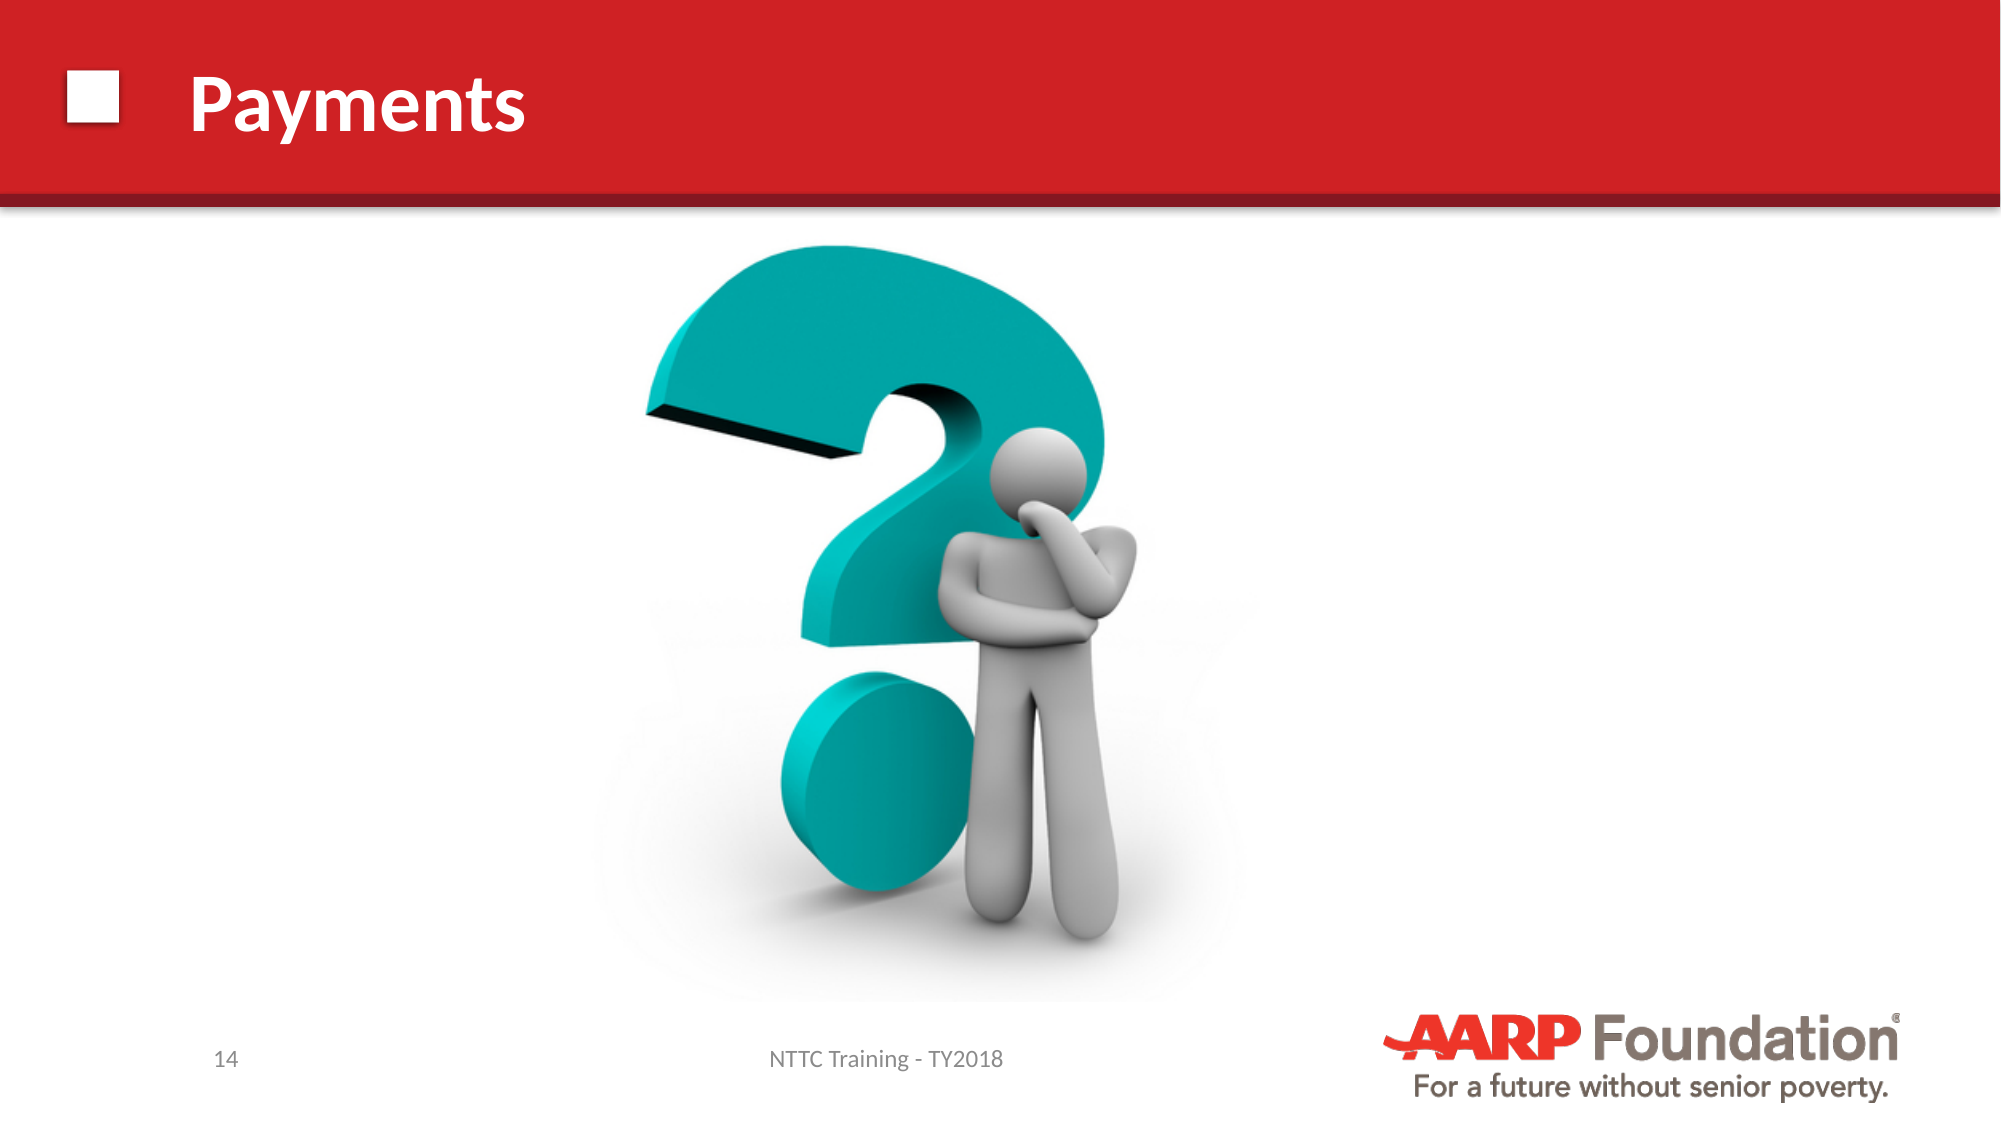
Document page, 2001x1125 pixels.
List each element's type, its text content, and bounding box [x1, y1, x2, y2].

picture [531, 235, 1299, 1003]
title Payments [174, 4, 1775, 193]
footer NTTC Training - TY2018 [570, 1027, 1204, 1088]
slide_number 14 [99, 1027, 254, 1088]
